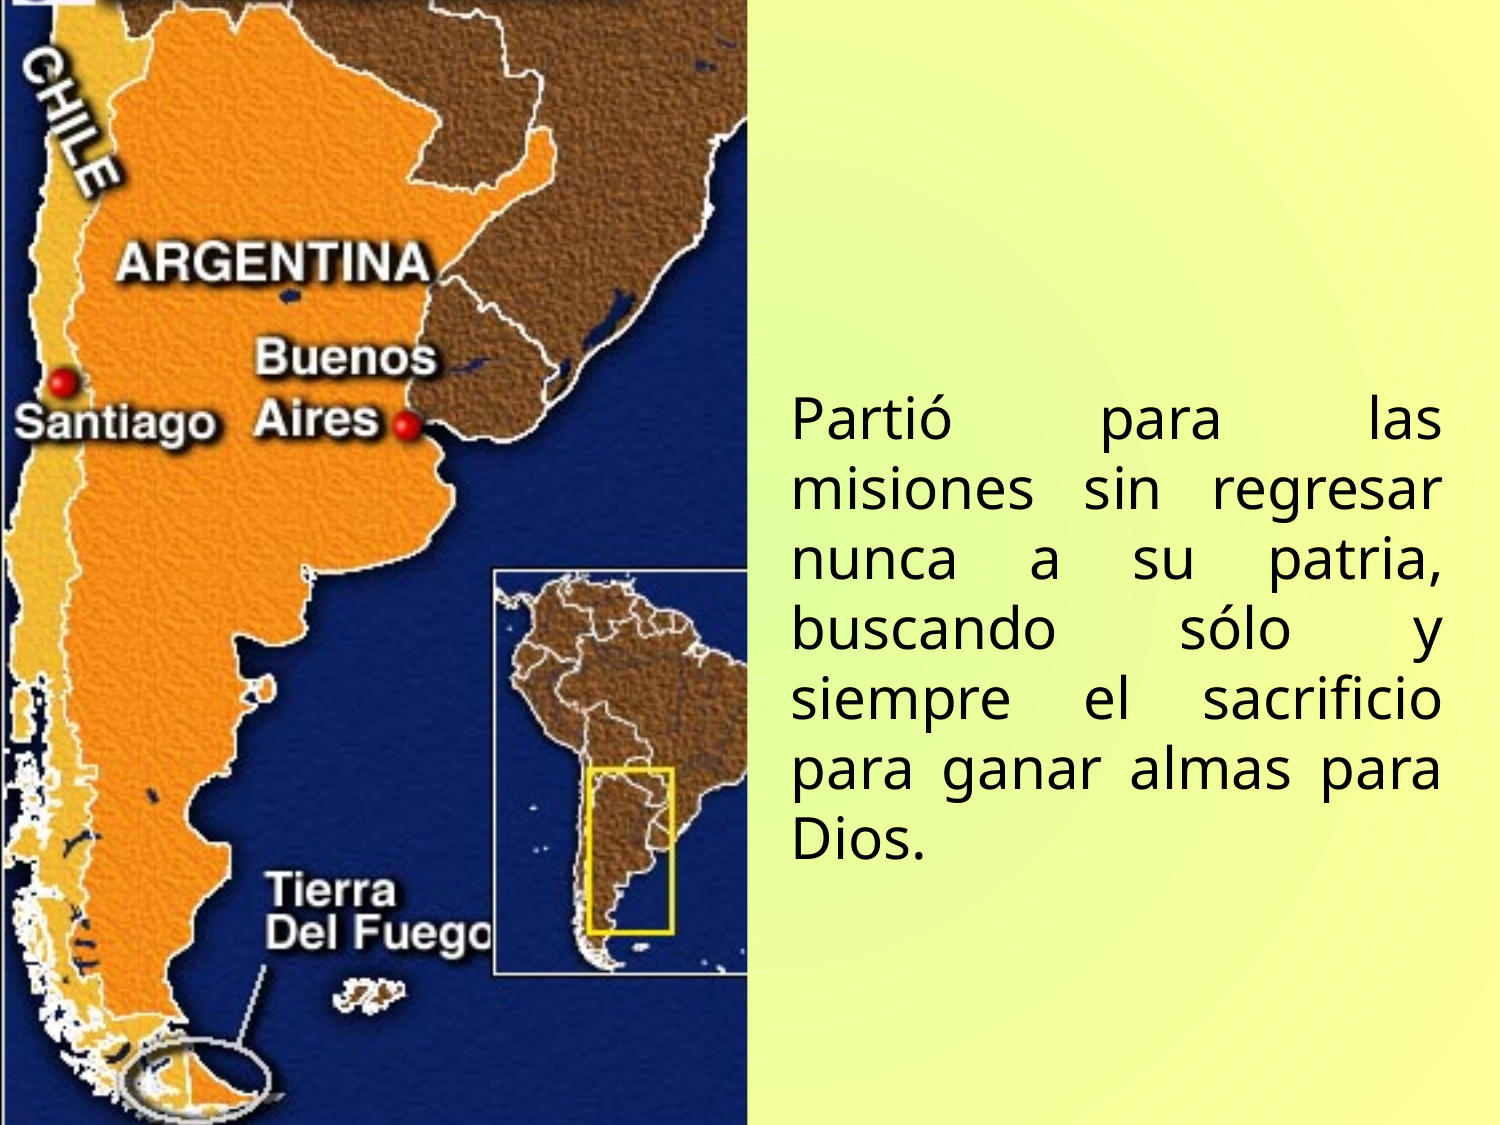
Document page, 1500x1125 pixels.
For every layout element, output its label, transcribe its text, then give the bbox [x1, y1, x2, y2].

picture [0, 0, 748, 1125]
text_box Partió para las misiones sin regresar nunca a su patria, buscando sólo y siempre el sacrificio para ganar almas para Dios. [775, 373, 1459, 879]
